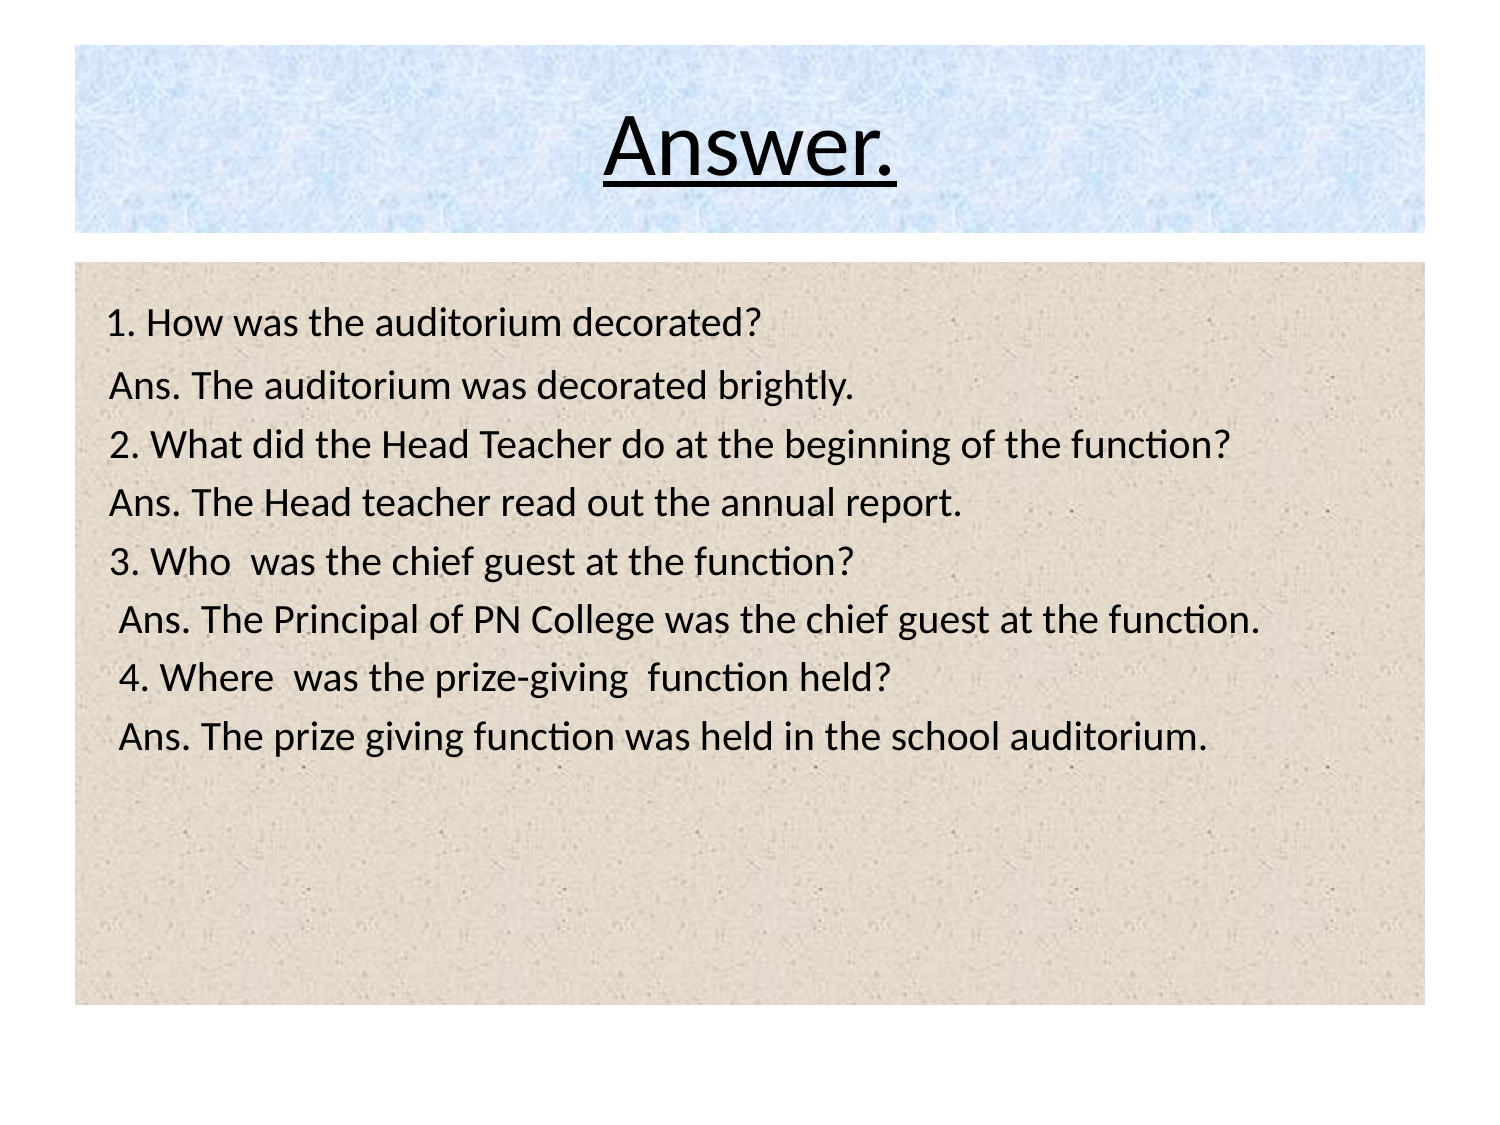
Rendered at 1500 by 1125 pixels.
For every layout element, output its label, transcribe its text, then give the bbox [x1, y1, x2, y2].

title Answer. [75, 45, 1425, 233]
list 1. How was the auditorium decorated? Ans. The auditorium was decorated brightly. 2. What did the Head Teacher do at the beginning of the function? Ans. The Head teacher read out the annual report. 3. Who was the chief guest at the function? Ans. The Principal of PN College was the chief guest at the function. 4. Where was the prize-giving function held? Ans. The prize giving function was held in the school auditorium. [75, 262, 1425, 1005]
